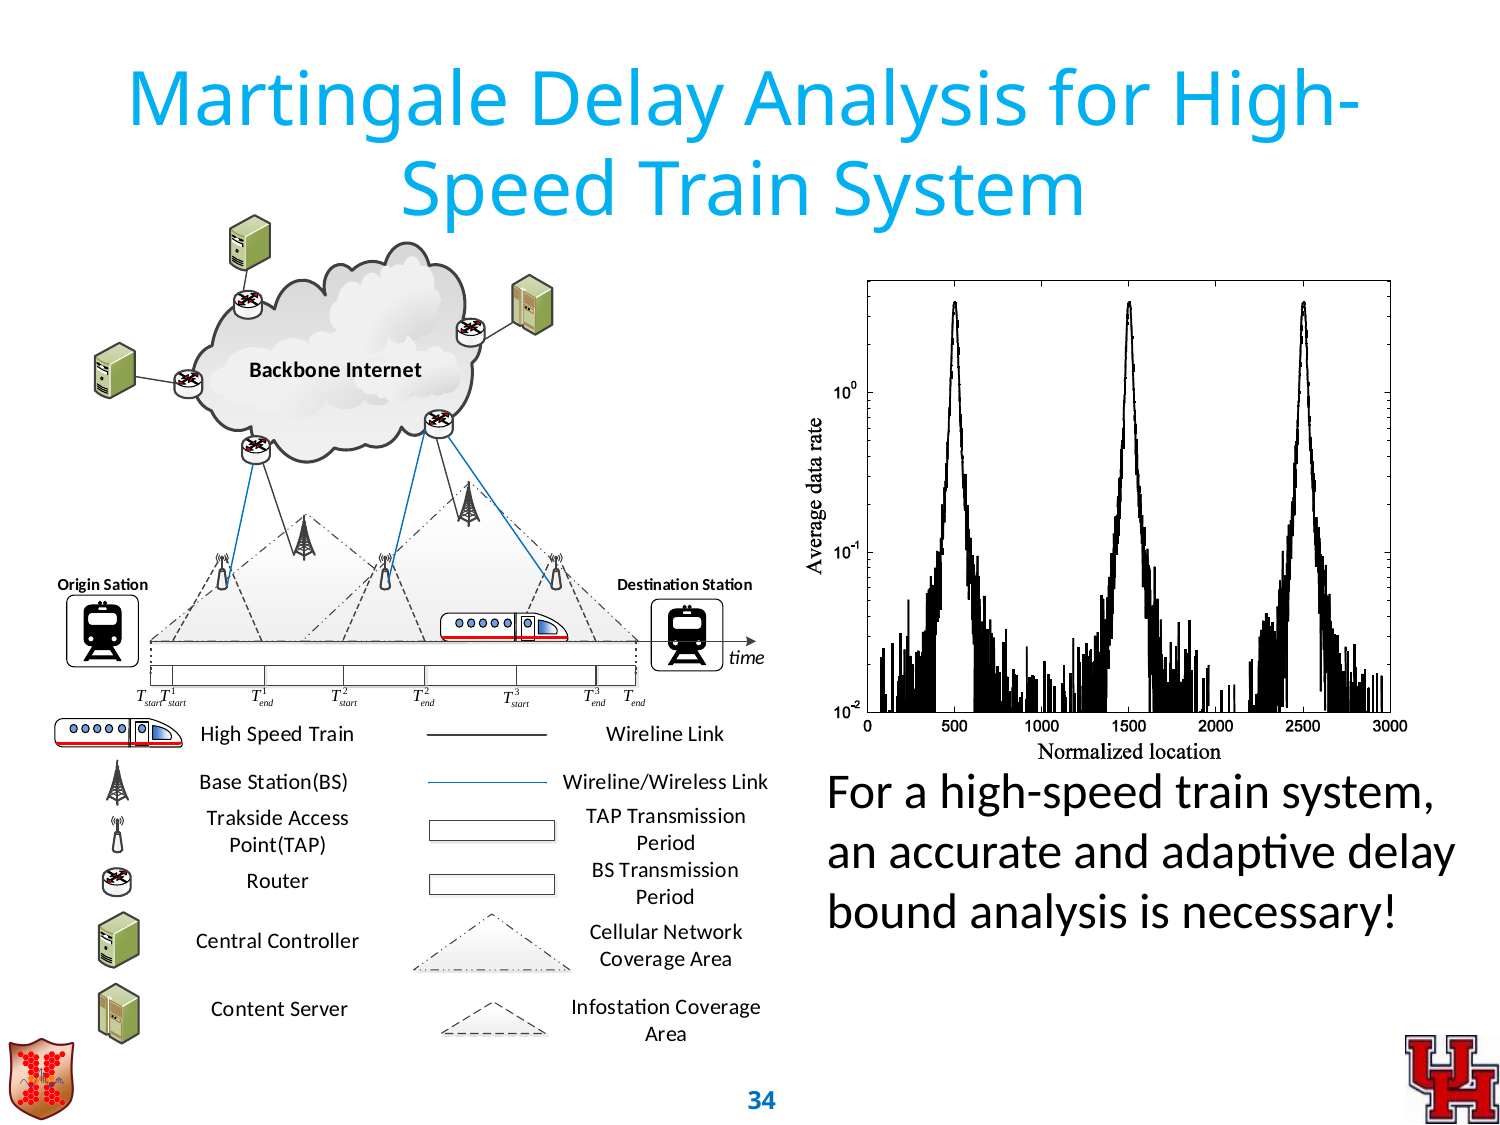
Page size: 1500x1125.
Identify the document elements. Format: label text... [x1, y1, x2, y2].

text_box For a high-speed train system, an accurate and adaptive delay bound analysis is necessary! [812, 751, 1477, 947]
slide_number 33 [691, 1078, 832, 1125]
picture [0, 212, 1455, 1125]
text_box Martingale Delay Analysis for High-Speed Train System [41, 42, 1448, 231]
picture [1405, 1035, 1500, 1124]
